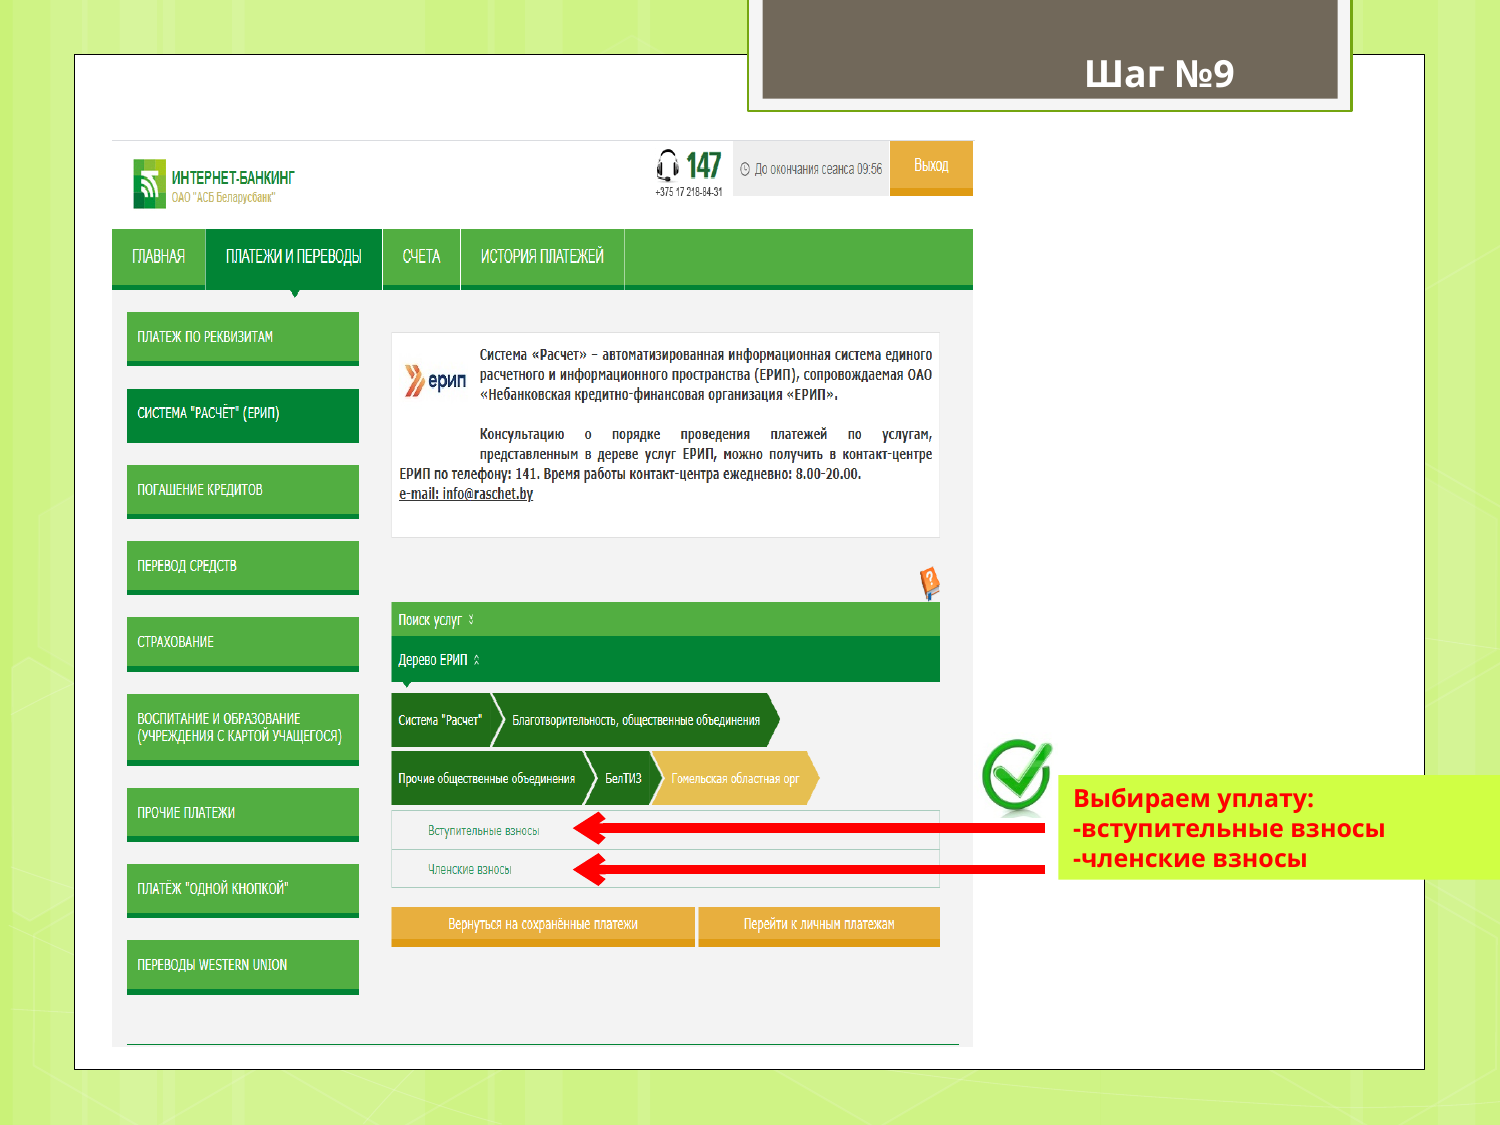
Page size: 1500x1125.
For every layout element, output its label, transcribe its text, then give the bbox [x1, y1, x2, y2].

text_box Выбираем уплату: -вступительные взносы -членские взносы [1058, 775, 1500, 880]
picture [111, 136, 1058, 1047]
text_box Шаг №9 [1069, 42, 1250, 103]
